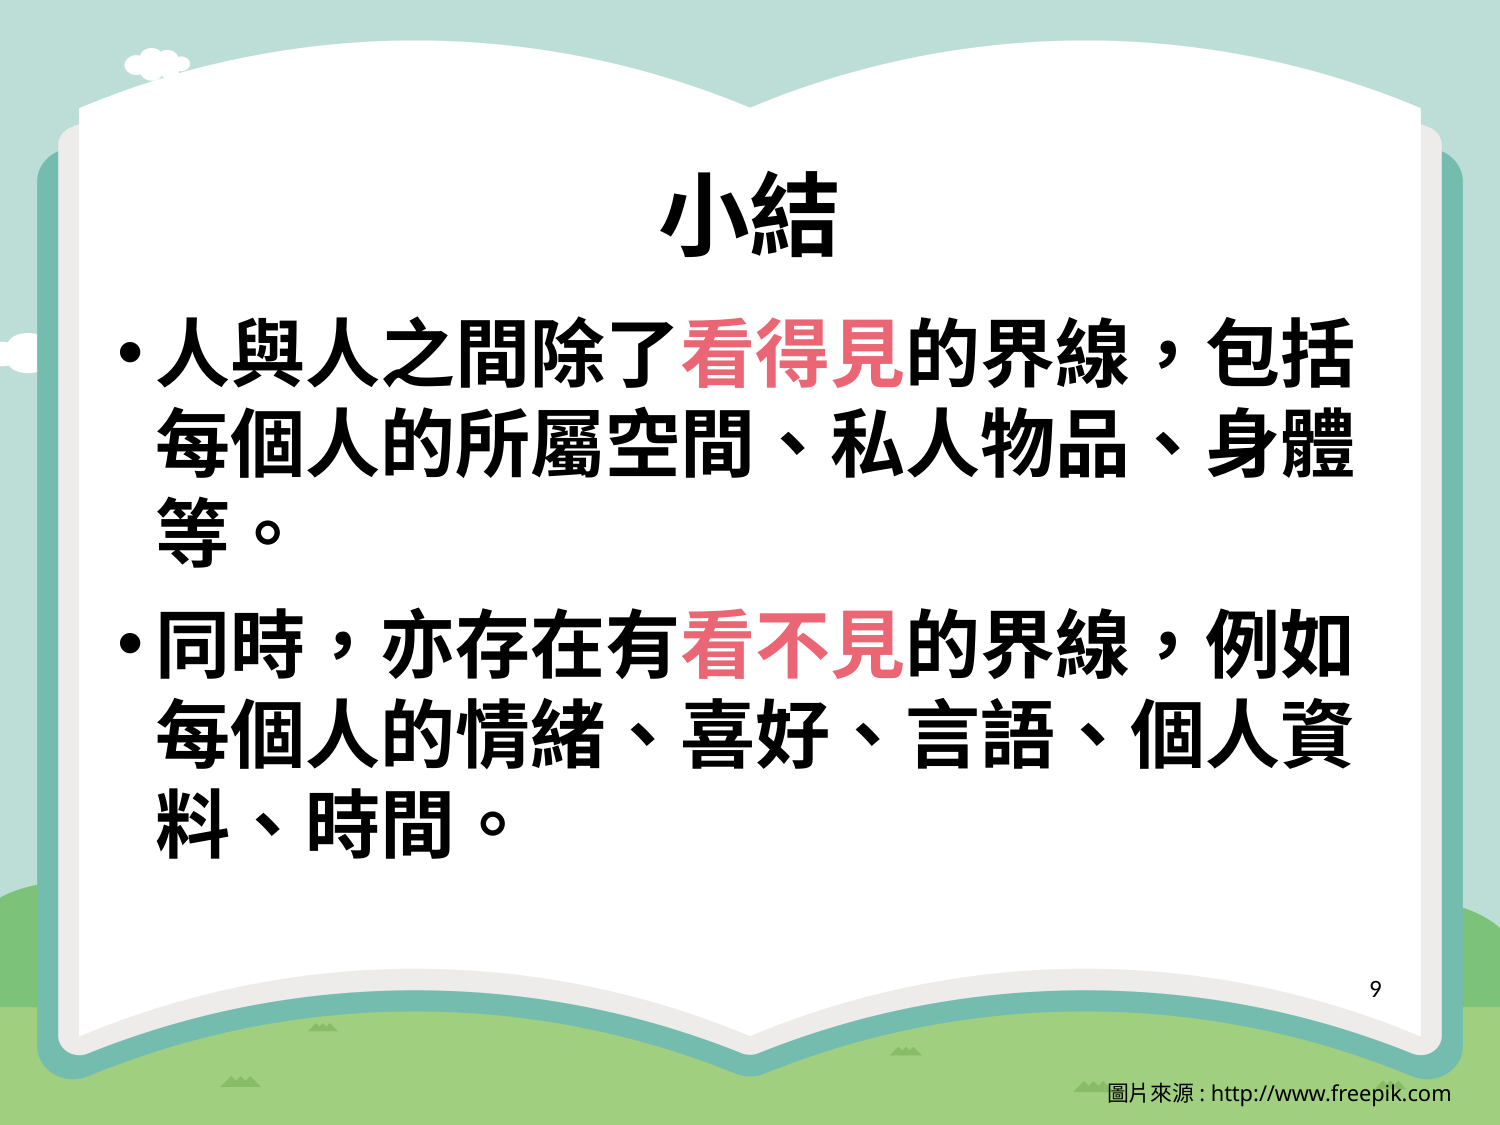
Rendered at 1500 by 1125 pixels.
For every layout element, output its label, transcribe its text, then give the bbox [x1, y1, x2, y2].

picture [0, 0, 1500, 1125]
text_box 圖片來源: http://www.freepik.com [1091, 1070, 1481, 1114]
text_box 小結 [103, 59, 1397, 278]
slide_number 9 [1059, 957, 1397, 1018]
text_box 人與人之間除了看得見的界線，包括每個人的所屬空間、私人物品、身體等。 同時，亦存在有看不見的界線，例如每個人的情緒、喜好、言語、個人資料、時間。 [103, 299, 1397, 922]
